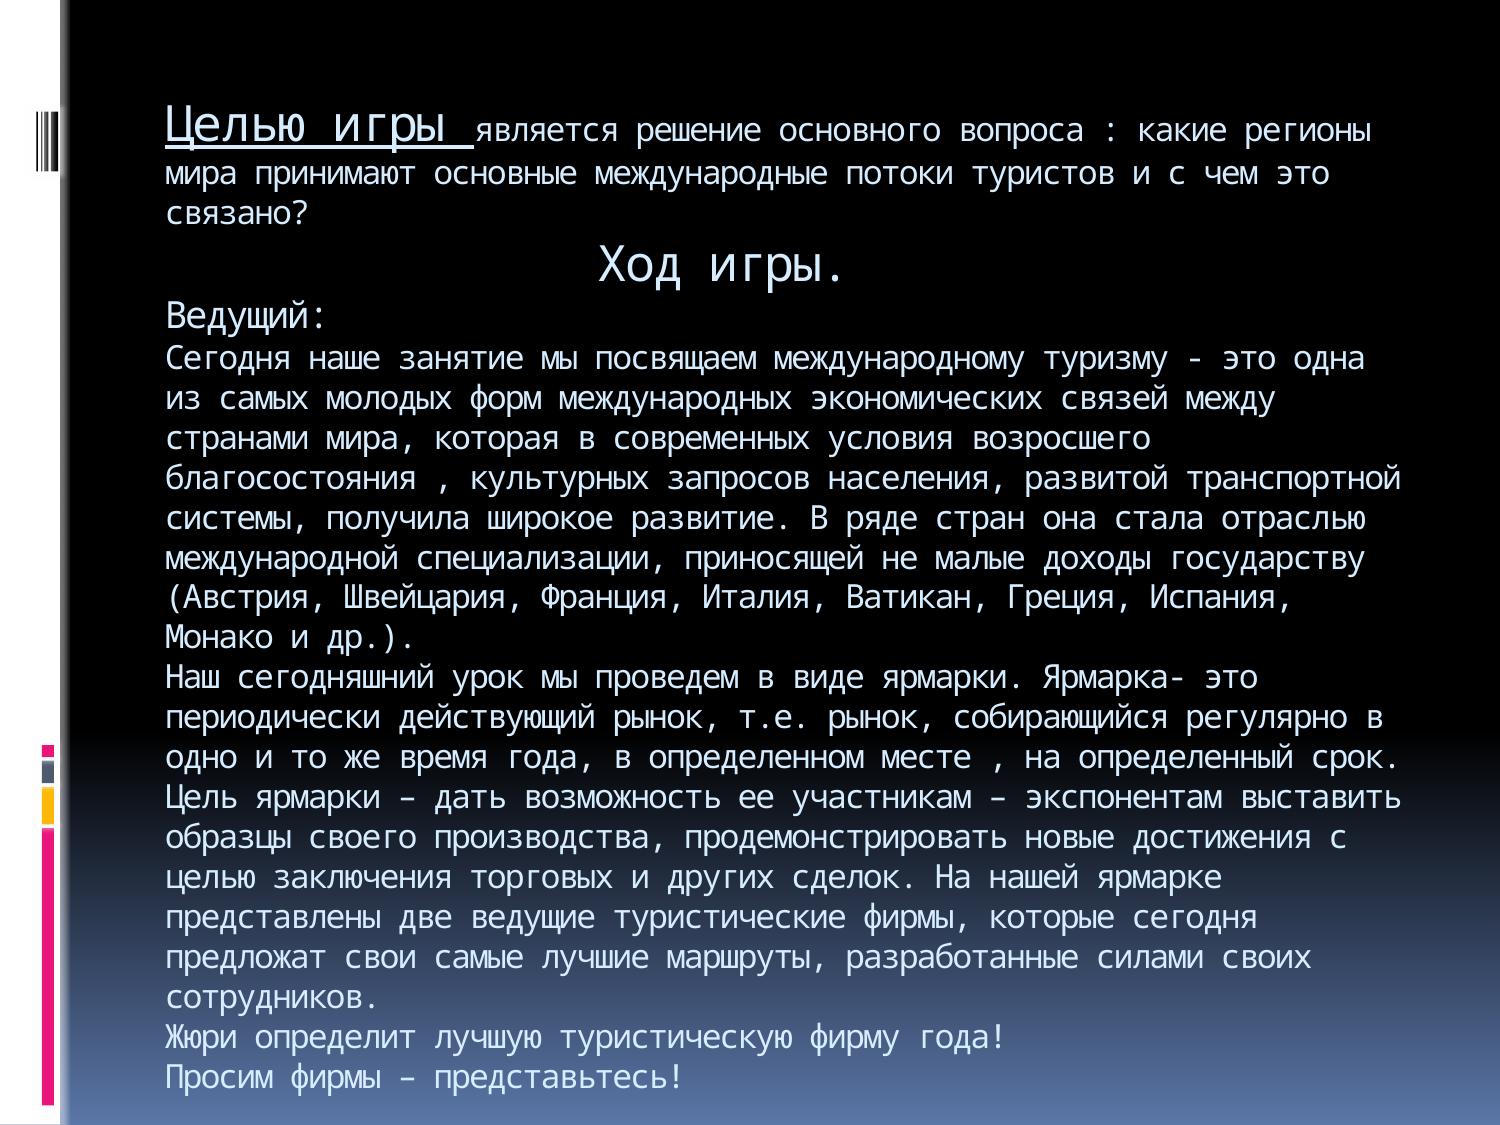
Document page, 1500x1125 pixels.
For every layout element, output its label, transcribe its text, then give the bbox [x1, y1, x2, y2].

title Целью игры является решение основного вопроса : какие регионы мира принимают основные международные потоки туристов и с чем это связано? Ход игры. Ведущий: Сегодня наше занятие мы посвящаем международному туризму - это одна из самых молодых форм международных экономических связей между странами мира, которая в современных условия возросшего благосостояния , культурных запросов населения, развитой транспортной системы, получила широкое развитие. В ряде стран она стала отраслью международной специализации, приносящей не малые доходы государству (Австрия, Швейцария, Франция, Италия, Ватикан, Греция, Испания, Монако и др.). Наш сегодняшний урок мы проведем в виде ярмарки. Ярмарка- это периодически действующий рынок, т.е. рынок, собирающийся регулярно в одно и то же время года, в определенном месте , на определенный срок. Цель ярмарки – дать возможность ее участникам – экспонентам выставить образцы своего производства, продемонстрировать новые достижения с целью заключения торговых и других сделок. На нашей ярмарке представлены две ведущие туристические фирмы, которые сегодня предложат свои самые лучшие маршруты, разработанные силами своих сотрудников. Жюри определит лучшую туристическую фирму года! Просим фирмы – представьтесь! [150, 83, 1425, 234]
